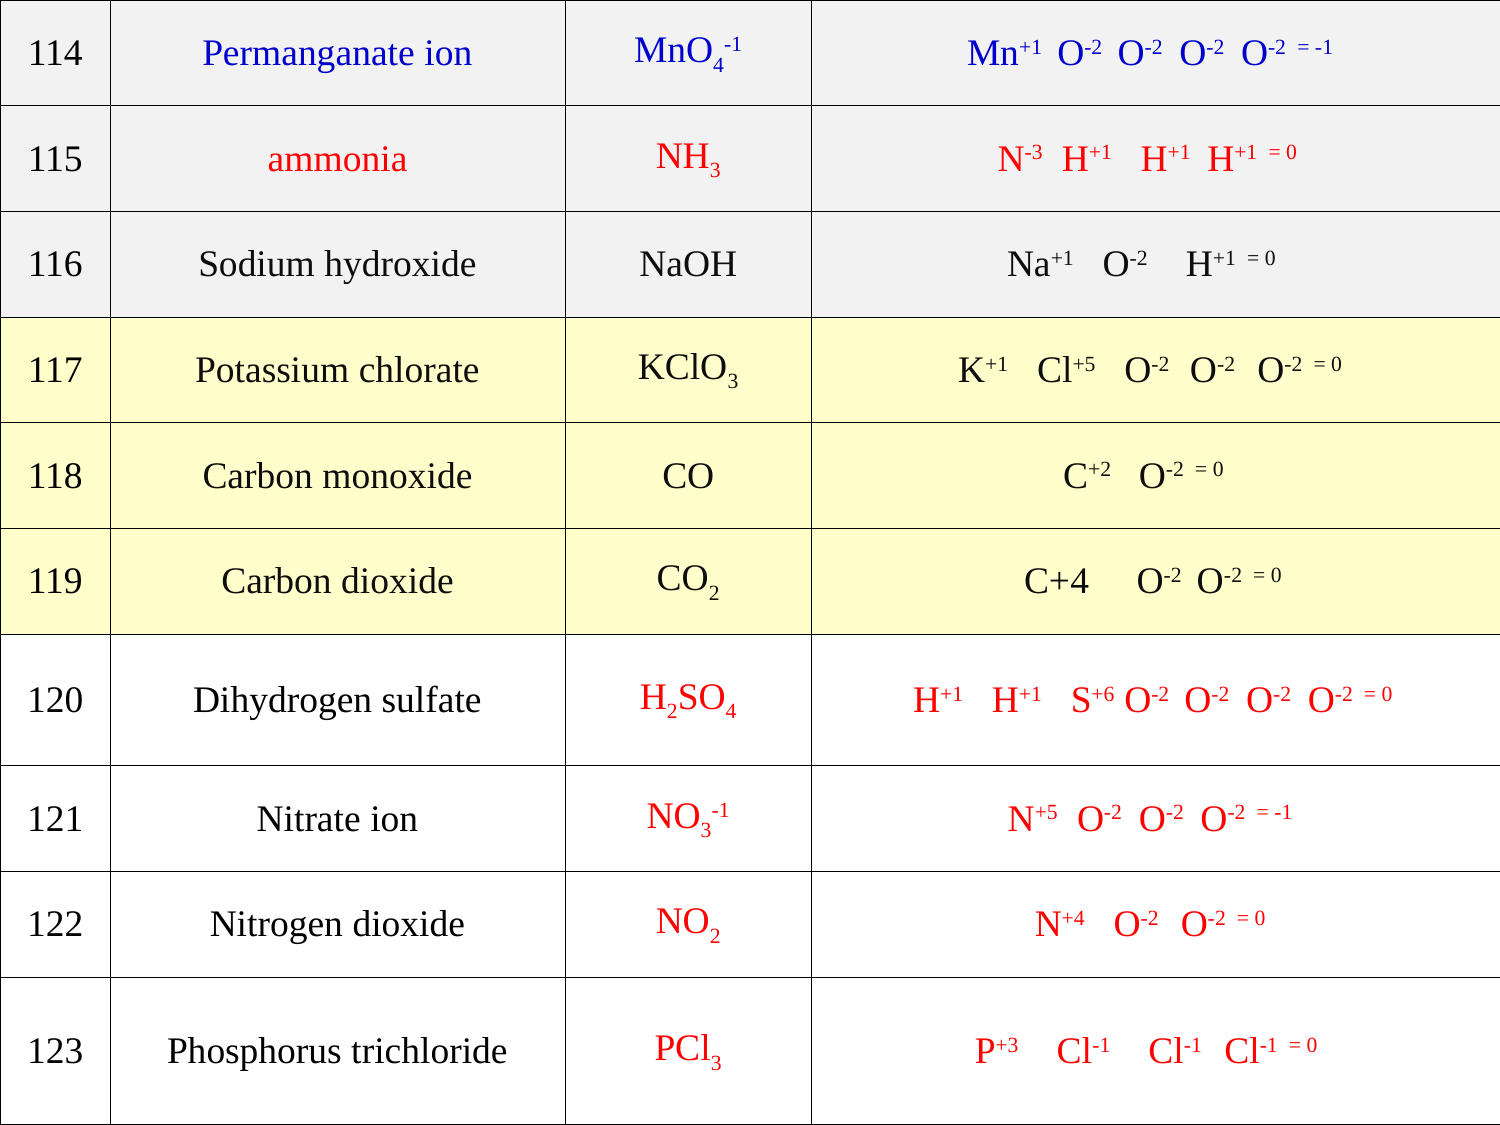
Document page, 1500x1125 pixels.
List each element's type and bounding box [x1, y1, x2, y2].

table_cell [812, 872, 1500, 977]
table_cell [812, 529, 1500, 634]
table_cell [566, 635, 811, 765]
table_cell [111, 423, 565, 528]
table_cell [111, 318, 565, 422]
table_header [566, 1, 811, 105]
table_cell [111, 635, 565, 765]
table_header [111, 1, 565, 105]
table_cell [566, 212, 811, 317]
table_header [1, 1, 110, 105]
table_cell [111, 529, 565, 634]
table_cell [812, 978, 1500, 1124]
table_cell [566, 106, 811, 211]
table_cell [111, 212, 565, 317]
table_header [812, 1, 1500, 105]
table_cell [812, 212, 1500, 317]
table_cell [111, 766, 565, 871]
table_cell [1, 212, 110, 317]
table_cell [1, 978, 110, 1124]
table_cell [812, 318, 1500, 422]
table_cell [1, 766, 110, 871]
table_cell [812, 423, 1500, 528]
table_cell [111, 978, 565, 1124]
table_cell [111, 106, 565, 211]
table_cell [812, 635, 1500, 765]
table_cell [1, 872, 110, 977]
table_cell [566, 978, 811, 1124]
table_cell [1, 106, 110, 211]
table_cell [812, 106, 1500, 211]
table_cell [566, 529, 811, 634]
table_cell [1, 318, 110, 422]
table_cell [1, 529, 110, 634]
table_cell [566, 423, 811, 528]
table_cell [566, 872, 811, 977]
table_cell [1, 423, 110, 528]
table_cell [1, 635, 110, 765]
table_cell [812, 766, 1500, 871]
table_cell [566, 318, 811, 422]
table_cell [111, 872, 565, 977]
table_cell [566, 766, 811, 871]
